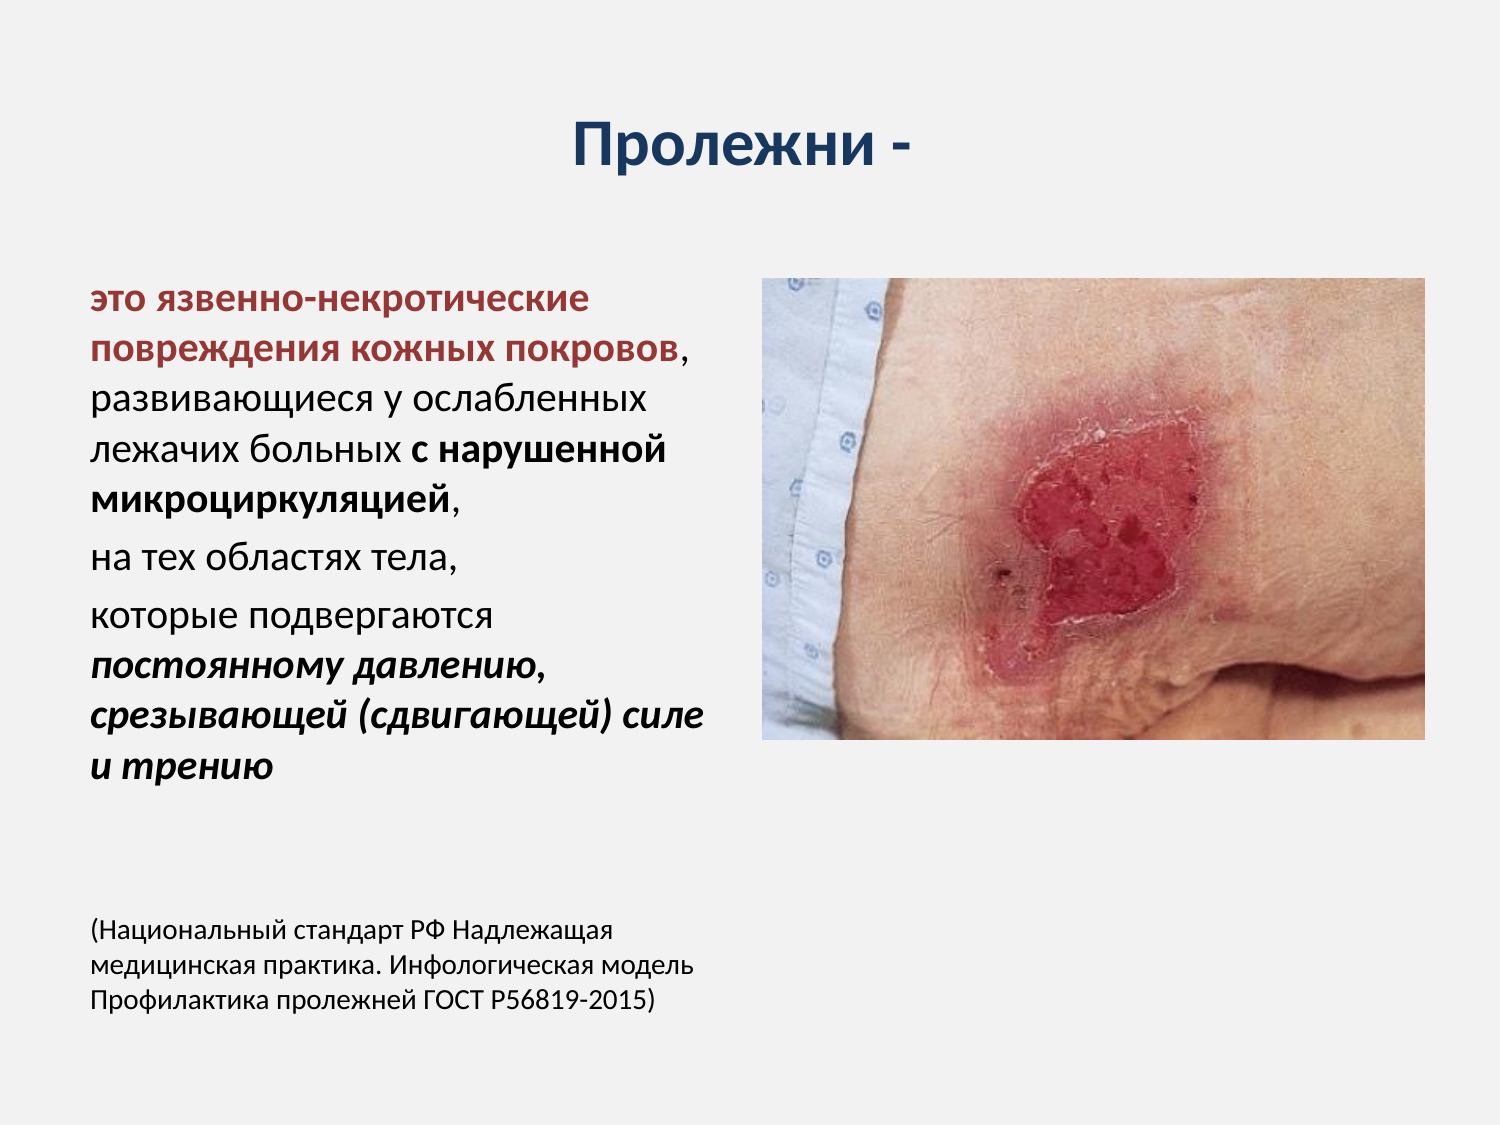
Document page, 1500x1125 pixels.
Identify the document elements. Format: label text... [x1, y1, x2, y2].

title Пролежни - [75, 45, 1425, 233]
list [762, 278, 1426, 740]
list это язвенно-некротические повреждения кожных покровов, развивающиеся у ослабленных лежачих больных с нарушенной микроциркуляцией, на тех областях тела, которые подвергаются постоянному давлению, срезывающей (сдвигающей) силе и трению (Национальный стандарт РФ Надлежащая медицинская практика. Инфологическая модель Профилактика пролежней ГОСТ Р56819-2015) [75, 262, 738, 1047]
